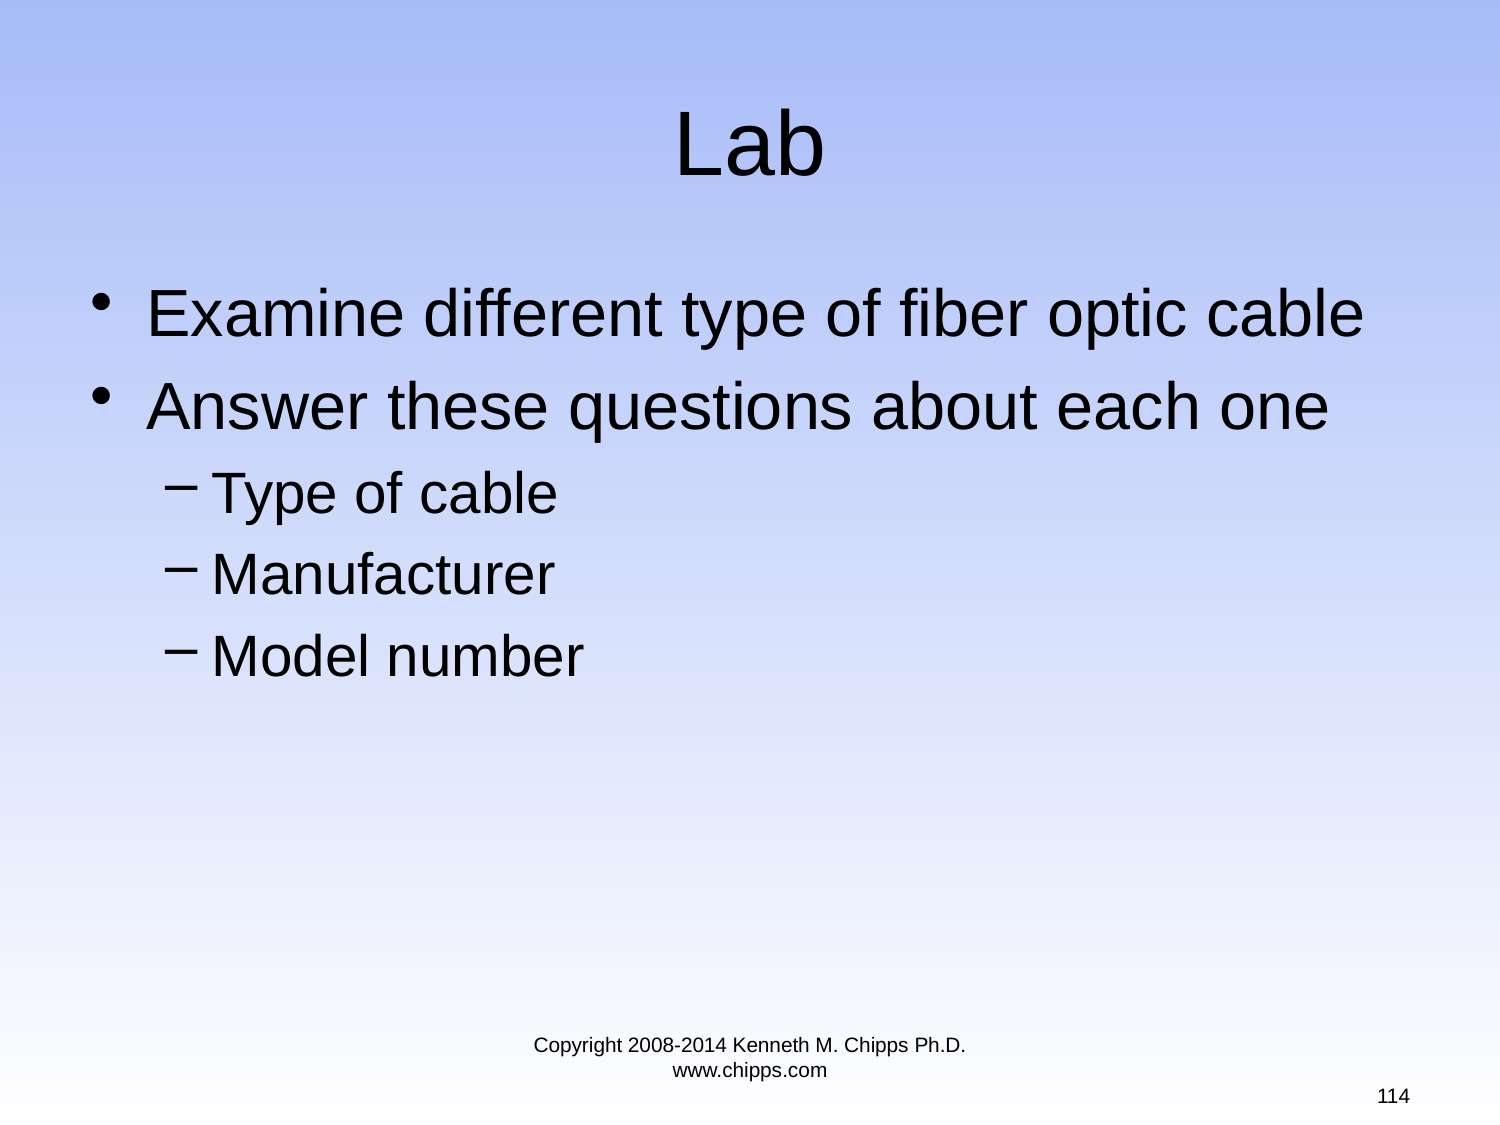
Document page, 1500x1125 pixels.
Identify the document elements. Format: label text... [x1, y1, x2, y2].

slide_number 114 [1074, 1024, 1426, 1104]
slide_number 140 [0, 114, 75, 118]
title Lab [75, 45, 1425, 233]
list Examine different type of fiber optic cable Answer these questions about each one Type of cable Manufacturer Model number [75, 262, 1425, 1005]
slide_number 140 [1425, 114, 1500, 118]
footer Copyright 2008-2014 Kenneth M. Chipps Ph.D. www.chipps.com [449, 1024, 1051, 1103]
